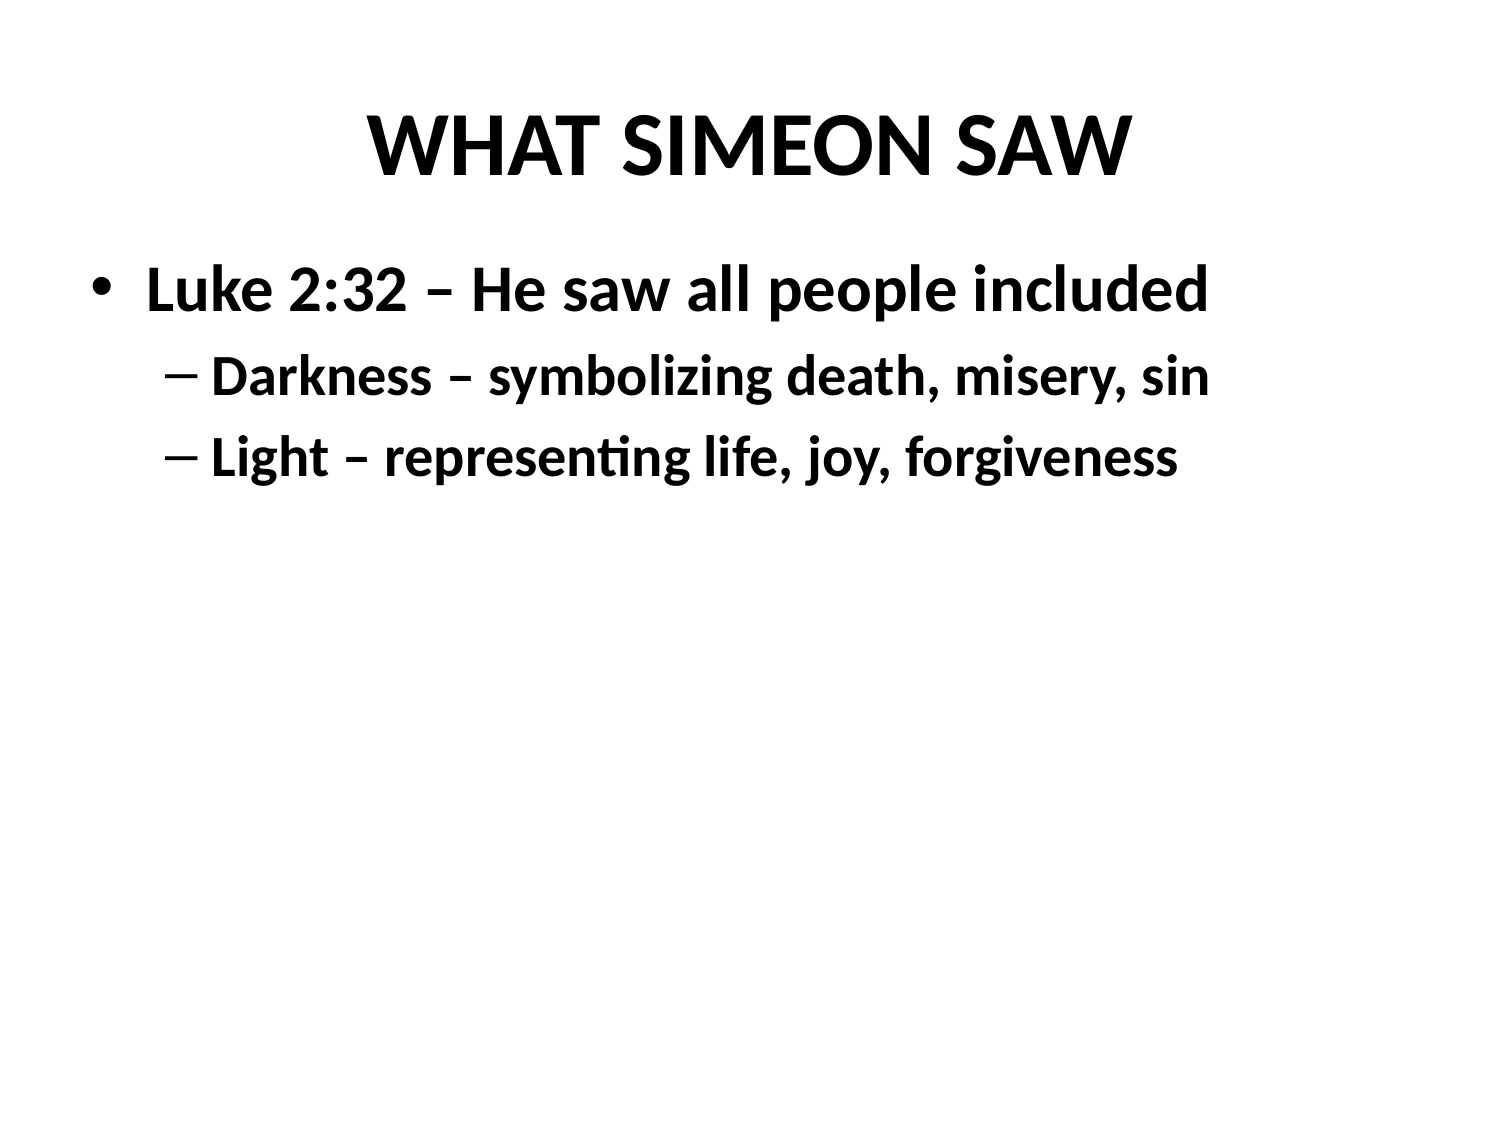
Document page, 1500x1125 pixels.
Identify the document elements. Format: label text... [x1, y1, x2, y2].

title WHAT SIMEON SAW [75, 45, 1425, 233]
list Luke 2:32 – He saw all people included Darkness – symbolizing death, misery, sin Light – representing life, joy, forgiveness [75, 237, 1425, 1100]
